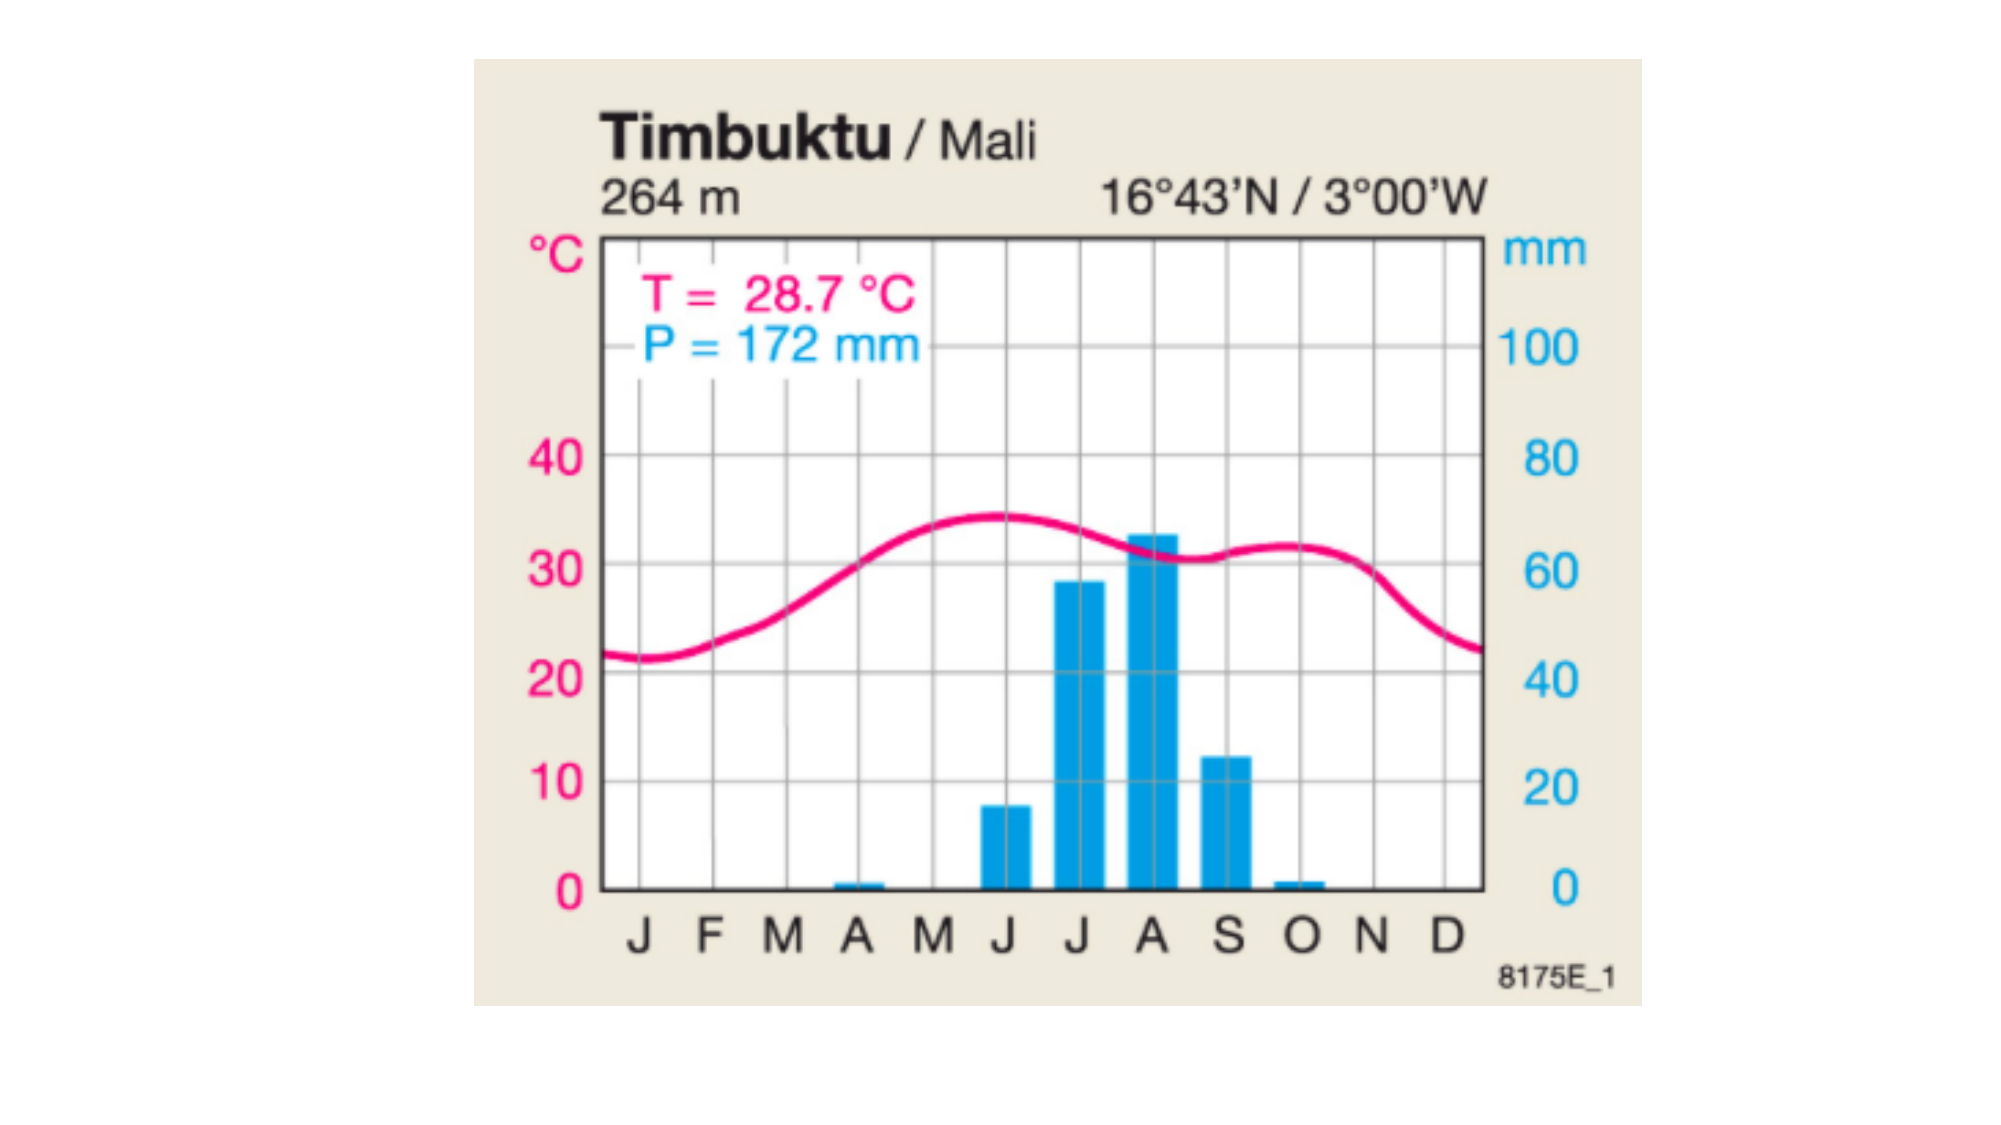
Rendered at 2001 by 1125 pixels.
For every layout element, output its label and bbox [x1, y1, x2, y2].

list [474, 59, 1642, 1006]
